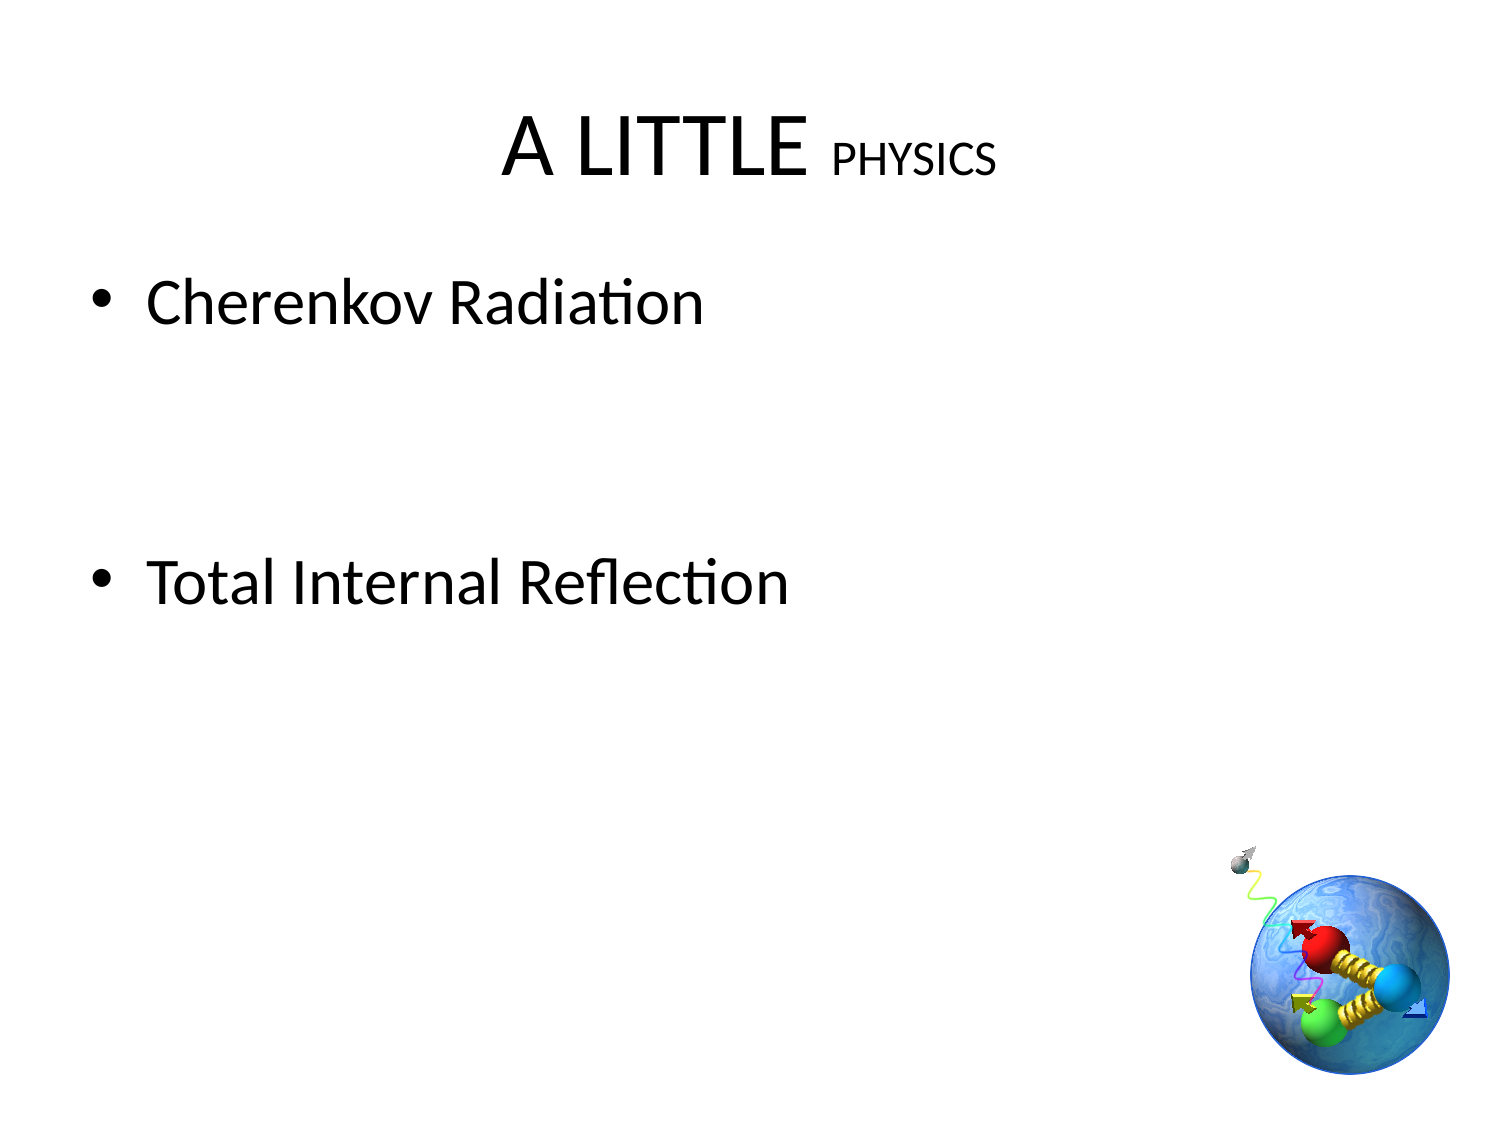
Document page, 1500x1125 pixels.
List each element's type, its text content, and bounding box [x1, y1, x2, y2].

picture [1199, 824, 1500, 1125]
list Cherenkov Radiation Total Internal Reflection [75, 249, 1425, 993]
title A LITTLE PHYSICS [75, 45, 1425, 233]
